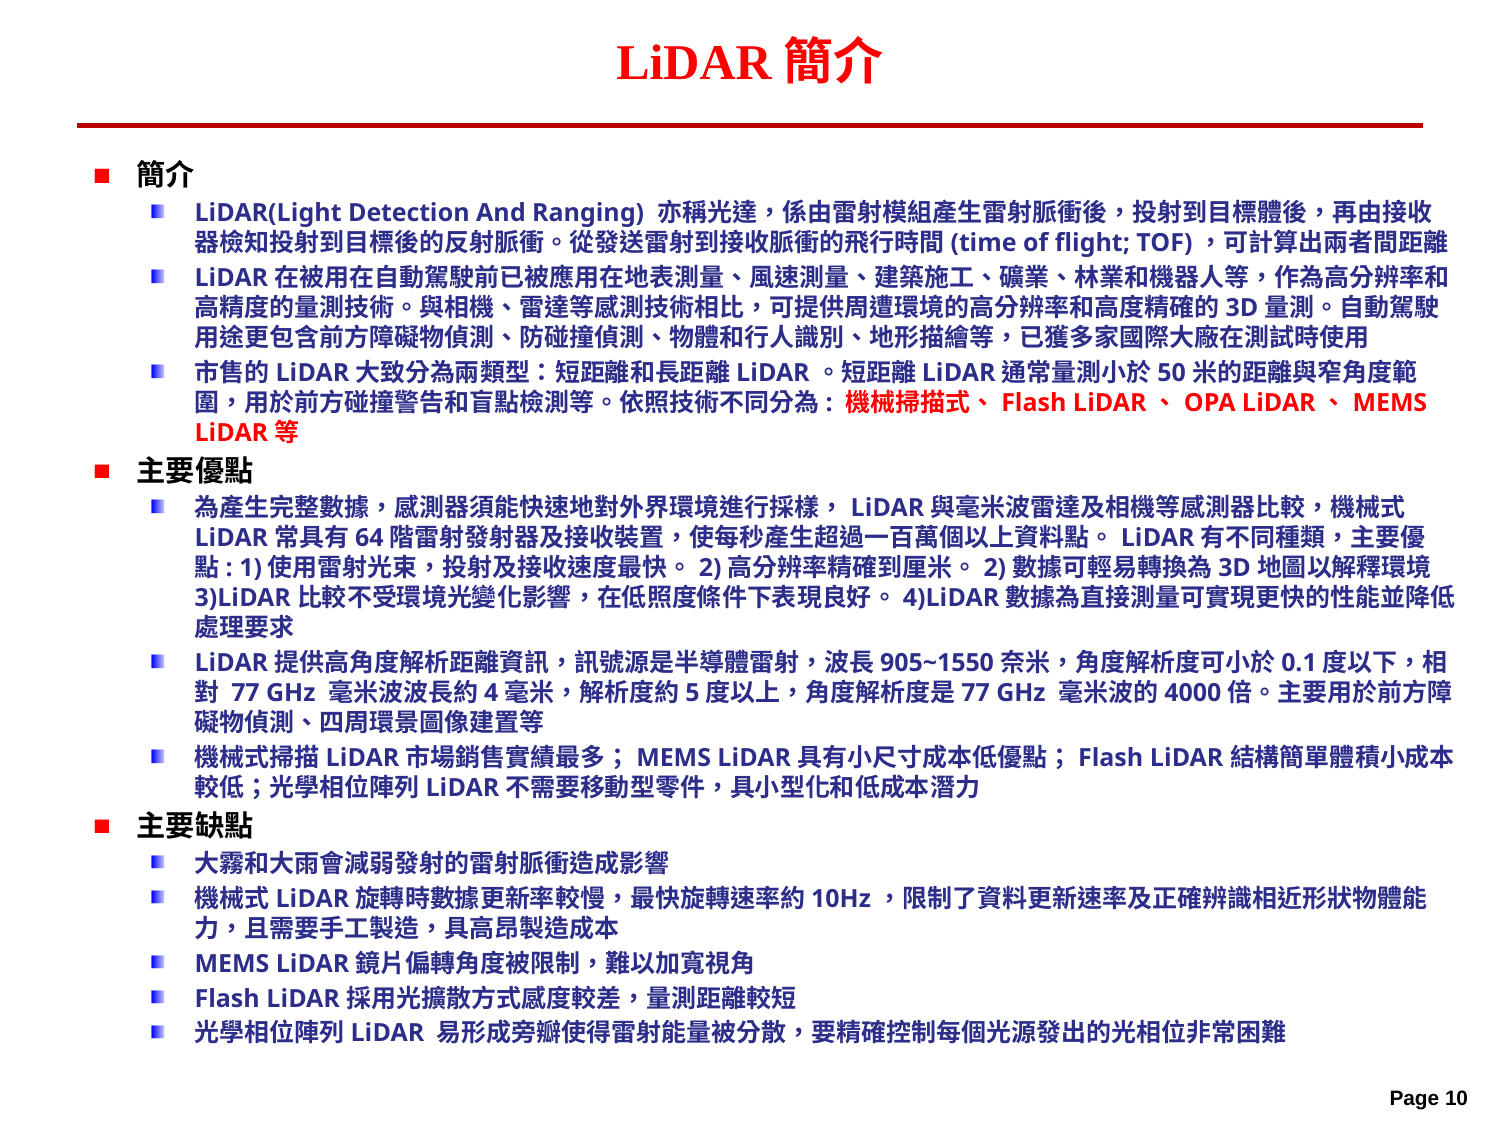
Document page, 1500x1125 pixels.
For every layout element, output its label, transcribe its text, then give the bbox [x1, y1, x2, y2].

picture [150, 203, 166, 220]
picture [150, 498, 166, 515]
picture [150, 748, 166, 765]
picture [91, 816, 109, 833]
picture [150, 954, 166, 970]
picture [150, 889, 166, 905]
title LiDAR簡介 [76, 7, 1424, 112]
picture [150, 1024, 166, 1040]
picture [150, 854, 166, 870]
picture [150, 989, 166, 1005]
picture [91, 165, 109, 183]
list 簡介 LiDAR(Light Detection And Ranging) 亦稱光達，係由雷射模組產生雷射脈衝後，投射到目標體後，再由接收器檢知投射到目標後的反射脈衝。從發送雷射到接收脈衝的飛行時間(time of flight; TOF)，可計算出兩者間距離 LiDAR在被用在自動駕駛前已被應用在地表測量、風速測量、建築施工、礦業、林業和機器人等，作為高分辨率和高精度的量測技術。與相機、雷達等感測技術相比，可提供周遭環境的高分辨率和高度精確的3D量測。自動駕駛用途更包含前方障礙物偵測、防碰撞偵測、物體和行人識別、地形描繪等，已獲多家國際大廠在測試時使用 市售的LiDAR大致分為兩類型：短距離和長距離LiDAR。短距離LiDAR通常量測小於50米的距離與窄角度範圍，用於前方碰撞警告和盲點檢測等。依照技術不同分為: 機械掃描式、Flash LiDAR、OPA LiDAR、MEMS LiDAR等 主要優點 為產生完整數據，感測器須能快速地對外界環境進行採樣，LiDAR與毫米波雷達及相機等感測器比較，機械式LiDAR常具有64階雷射發射器及接收裝置，使每秒產生超過一百萬個以上資料點。LiDAR有不同種類，主要優點: 1)使用雷射光束，投射及接收速度最快。2)高分辨率精確到厘米。2)數據可輕易轉換為3D地圖以解釋環境3)LiDAR比較不受環境光變化影響，在低照度條件下表現良好。4)LiDAR數據為直接測量可實現更快的性能並降低處理要求 LiDAR提供高角度解析距離資訊，訊號源是半導體雷射，波長905~1550奈米，角度解析度可小於0.1度以下，相對 77 GHz 毫米波波長約4毫米，解析度約5度以上，角度解析度是77 GHz 毫米波的4000倍。主要用於前方障礙物偵測、四周環景圖像建置等 機械式掃描LiDAR市場銷售實績最多；MEMS LiDAR具有小尺寸成本低優點；Flash LiDAR結構簡單體積小成本較低；光學相位陣列LiDAR不需要移動型零件，具小型化和低成本潛力 主要缺點 大霧和大雨會減弱發射的雷射脈衝造成影響 機械式LiDAR旋轉時數據更新率較慢，最快旋轉速率約10Hz，限制了資料更新速率及正確辨識相近形狀物體能力，且需要手工製造，具高昂製造成本 MEMS LiDAR鏡片偏轉角度被限制，難以加寬視角 Flash LiDAR採用光擴散方式感度較差，量測距離較短 光學相位陣列LiDAR 易形成旁瓣使得雷射能量被分散，要精確控制每個光源發出的光相位非常困難 [76, 148, 1471, 1048]
picture [91, 461, 109, 478]
picture [150, 363, 166, 380]
picture [150, 653, 166, 670]
picture [150, 268, 166, 285]
